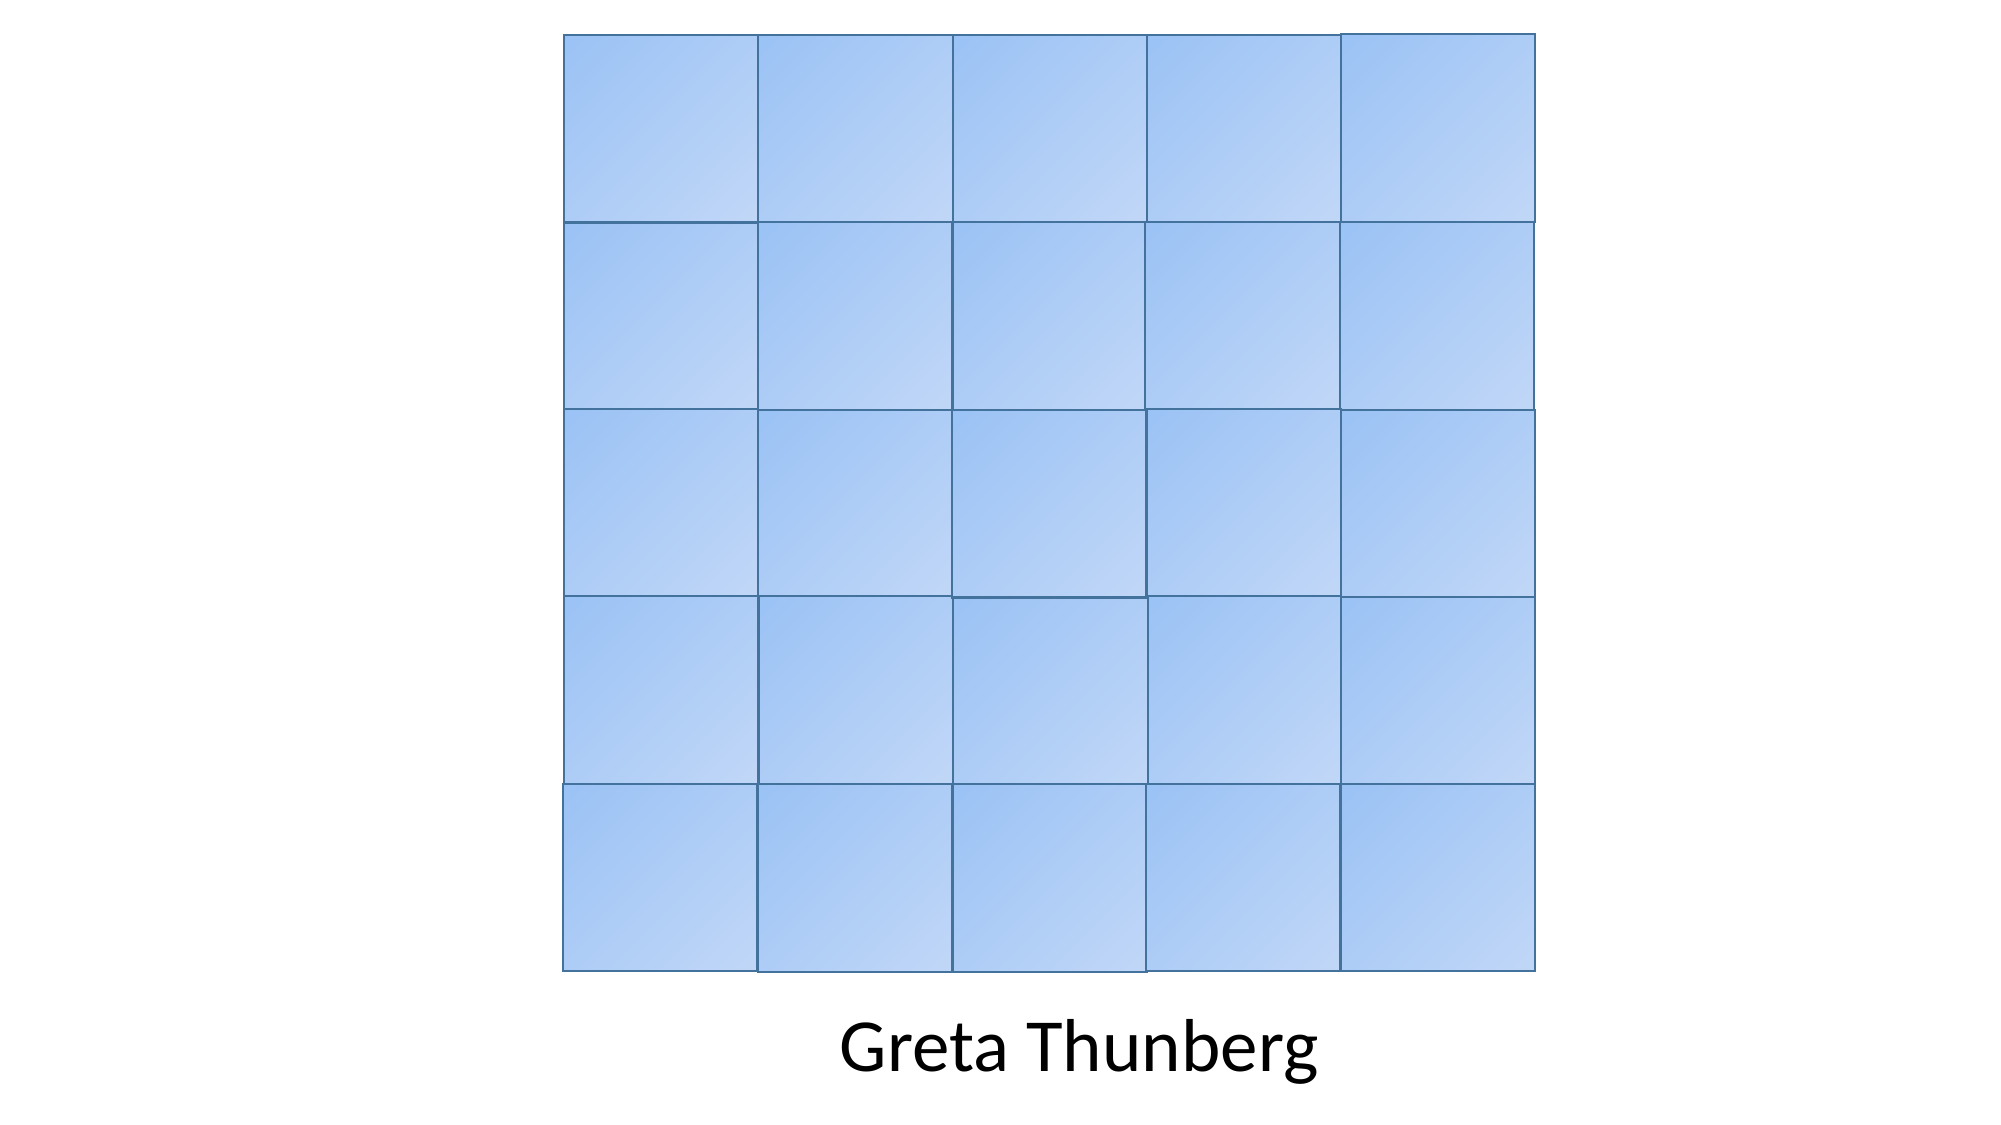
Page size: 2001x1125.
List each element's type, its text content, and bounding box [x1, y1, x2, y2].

text_box [563, 597, 569, 783]
text_box [1530, 598, 1536, 783]
text_box [1145, 966, 1340, 972]
text_box [563, 34, 759, 222]
text_box [954, 34, 1146, 39]
picture [569, 39, 1530, 966]
text_box [1530, 409, 1536, 598]
text_box Greta Thunberg [824, 988, 1378, 1094]
text_box [563, 408, 569, 597]
text_box [563, 222, 569, 408]
text_box [953, 966, 1148, 973]
text_box [1146, 34, 1342, 39]
text_box [757, 966, 953, 973]
text_box [759, 34, 954, 39]
text_box [1340, 783, 1536, 972]
text_box [1340, 33, 1536, 223]
text_box [1530, 223, 1535, 409]
text_box [562, 783, 757, 972]
